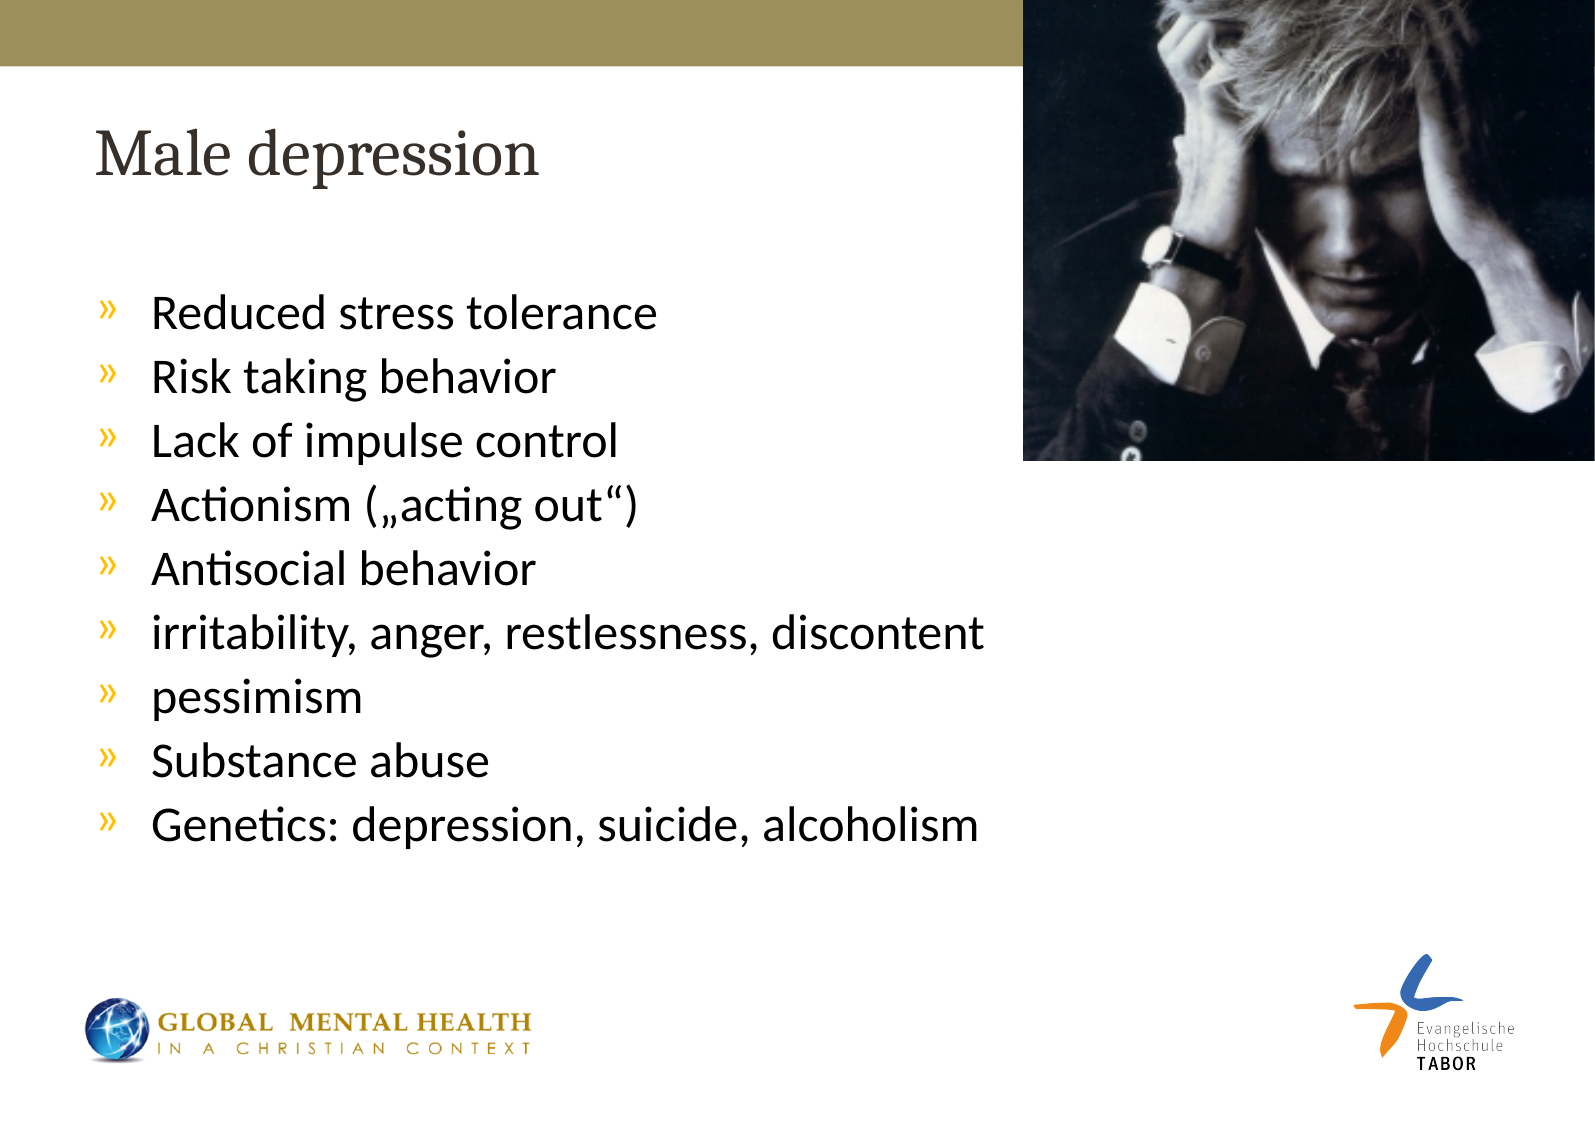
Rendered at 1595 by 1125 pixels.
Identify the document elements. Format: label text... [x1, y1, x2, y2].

picture [81, 1005, 538, 1065]
picture [1023, 0, 1595, 461]
list Reduced stress tolerance Risk taking behavior Lack of impulse control Actionism („acting out“) Antisocial behavior irritability, anger, restlessness, discontent pessimism Substance abuse Genetics: depression, suicide, alcoholism [79, 278, 1516, 1005]
title Male depression [79, 54, 1018, 244]
picture [1351, 952, 1518, 1073]
